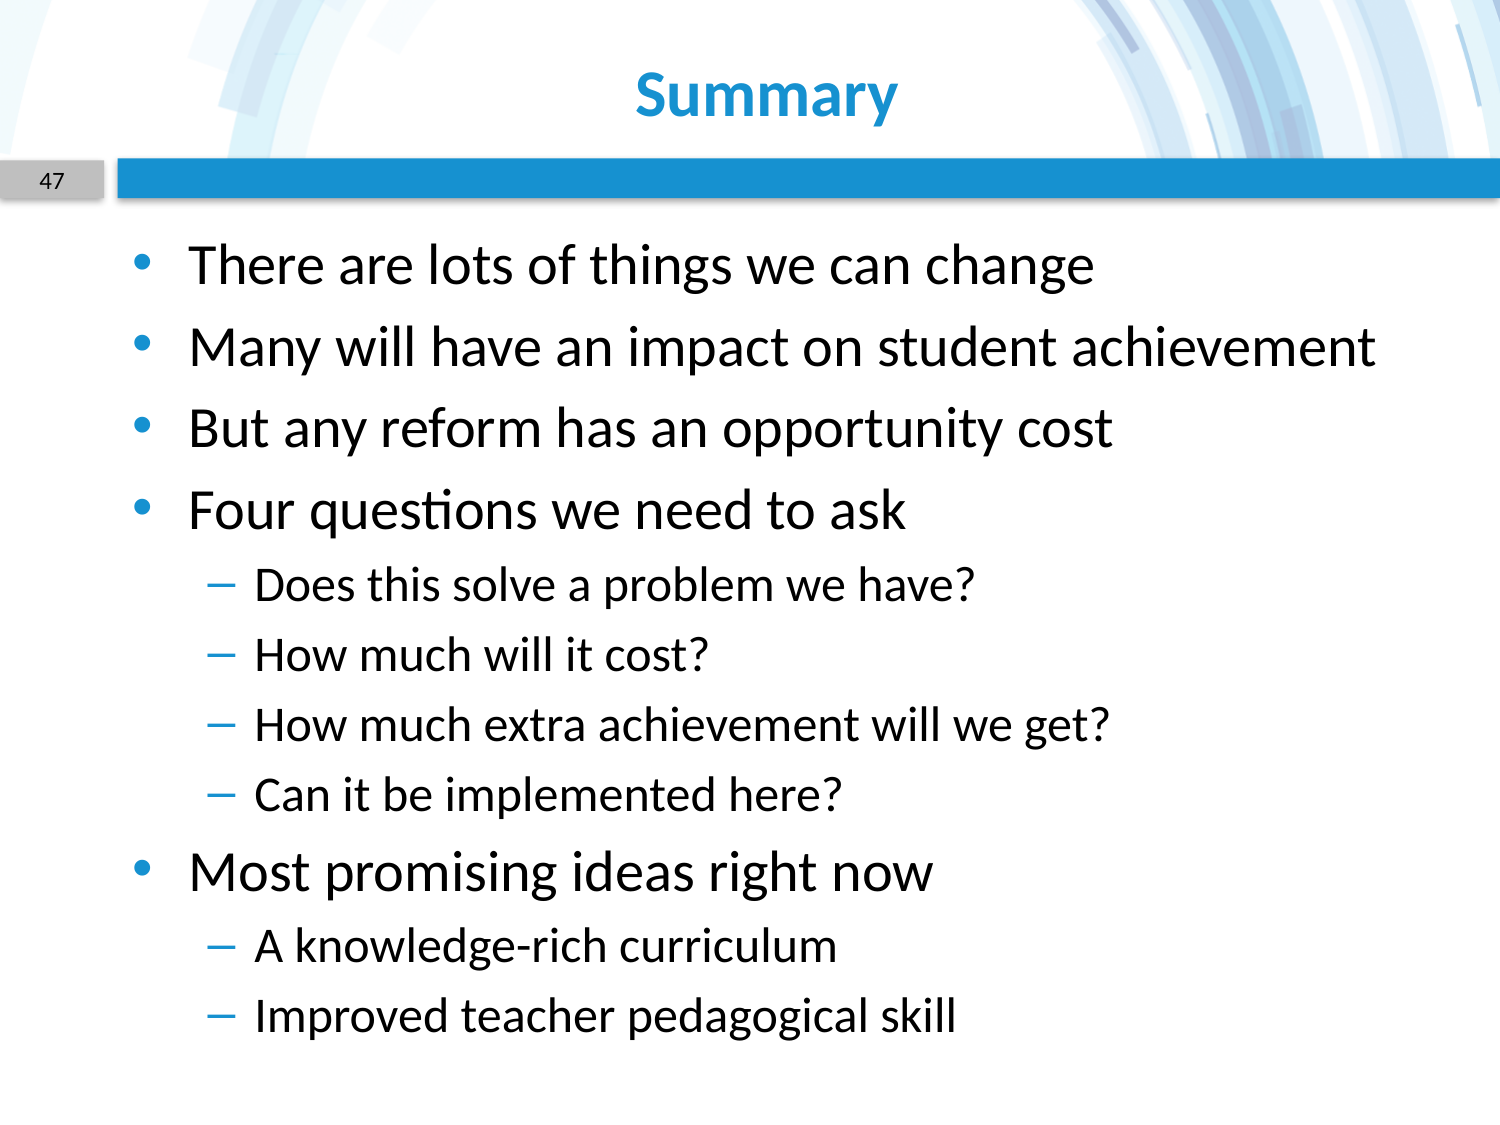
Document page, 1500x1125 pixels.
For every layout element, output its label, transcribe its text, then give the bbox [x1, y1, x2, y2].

picture [0, 0, 1500, 159]
title Summary [117, 38, 1418, 141]
slide_number 47 [0, 160, 105, 199]
list There are lots of things we can change Many will have an impact on student achievement But any reform has an opportunity cost Four questions we need to ask Does this solve a problem we have? How much will it cost? How much extra achievement will we get? Can it be implemented here? Most promising ideas right now A knowledge-rich curriculum Improved teacher pedagogical skill [117, 218, 1425, 1022]
